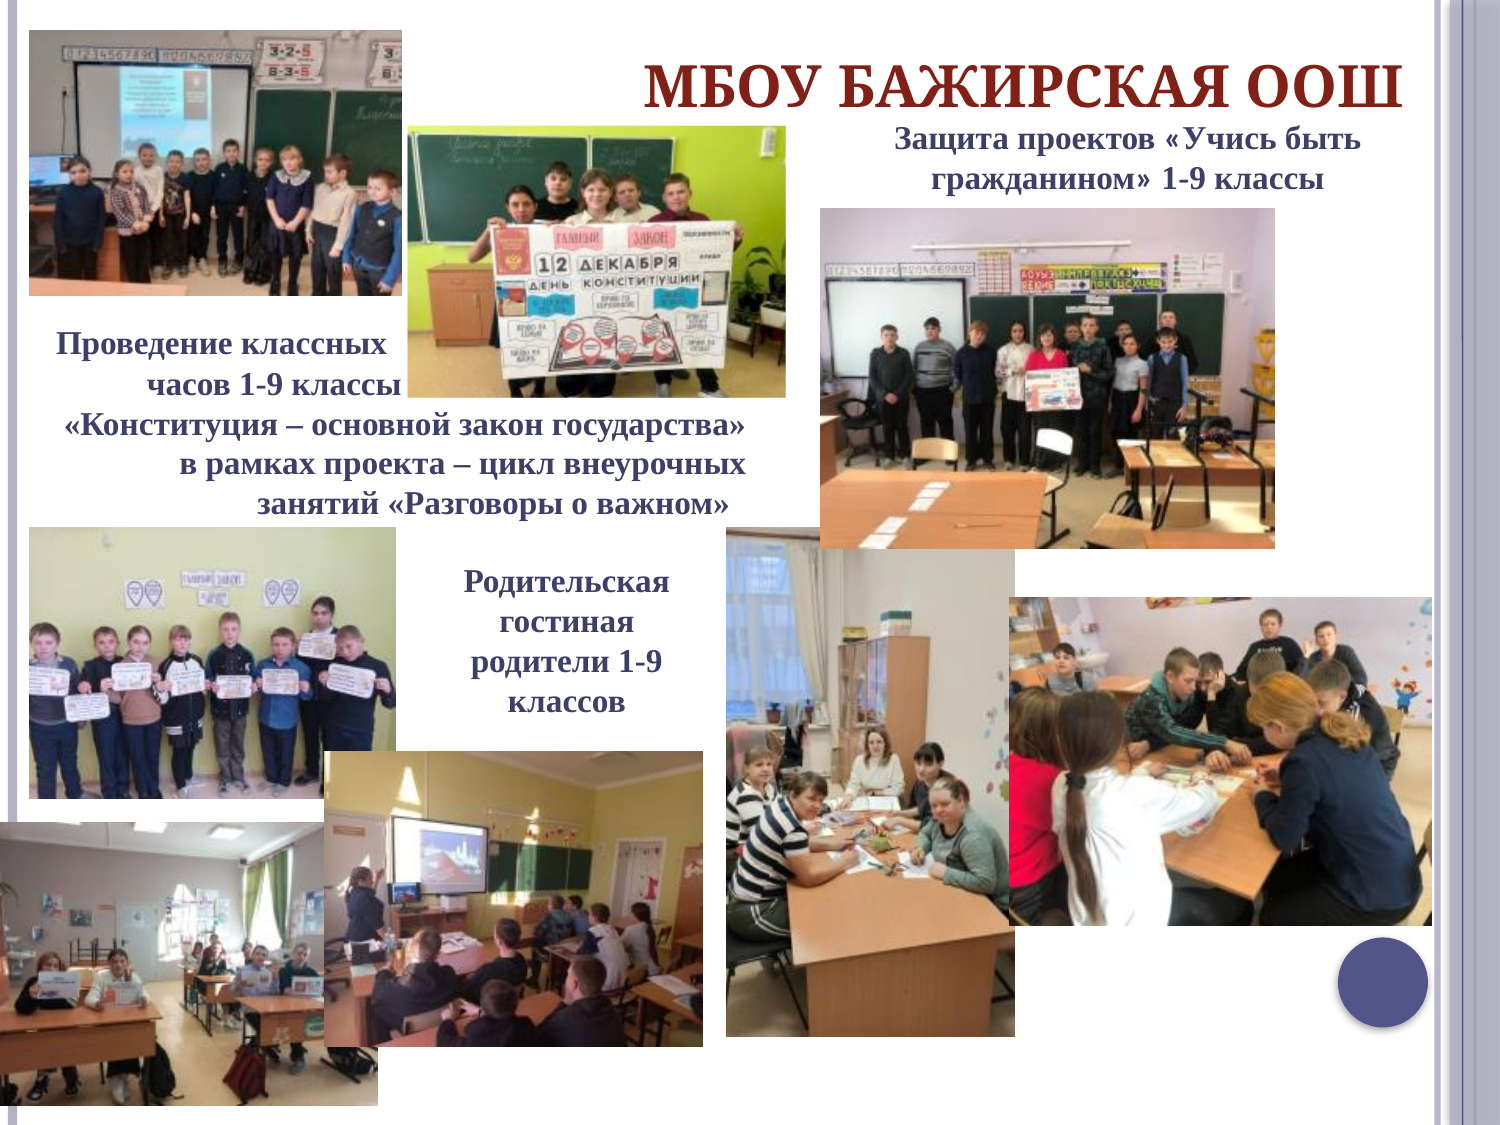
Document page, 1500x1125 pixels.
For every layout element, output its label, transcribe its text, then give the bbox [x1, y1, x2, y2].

picture [725, 207, 1432, 1038]
text_box Проведение классных часов 1-9 классы «Конституция – основной закон государства» в рамках проекта – цикл внеурочных занятий «Разговоры о важном» [41, 314, 762, 529]
text_box Родительская гостиная родители 1-9 классов [407, 551, 719, 727]
picture [406, 124, 786, 398]
title МБОУ Бажирская ООШ [608, 30, 1419, 127]
picture [0, 526, 704, 1107]
picture [28, 30, 403, 297]
text_box Защита проектов «Учись быть гражданином» 1-9 классы [844, 109, 1412, 204]
